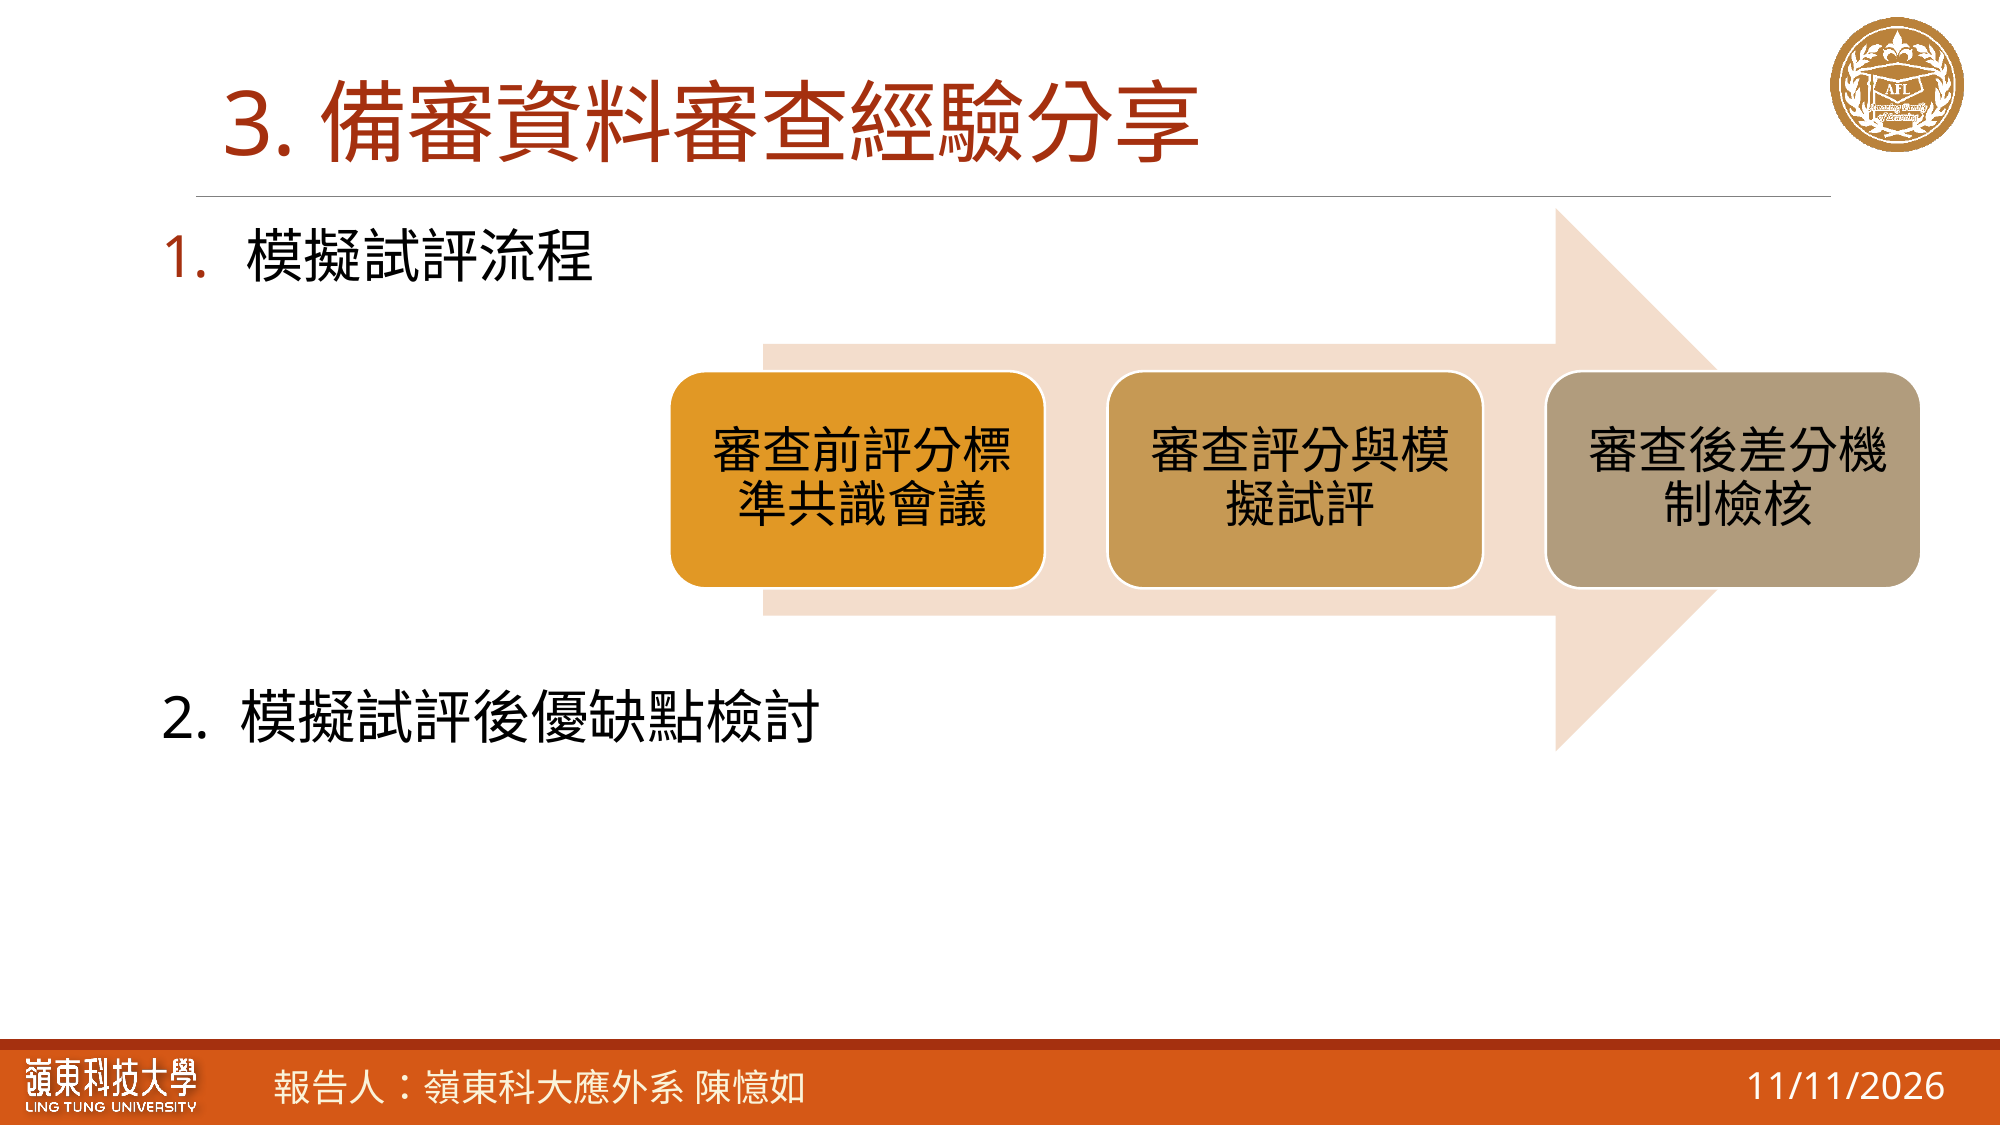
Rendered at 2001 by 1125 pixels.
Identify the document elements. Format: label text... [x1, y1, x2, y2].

title 3.備審資料審查經驗分享 [207, 74, 1558, 182]
picture [1830, 17, 1964, 152]
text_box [668, 207, 1922, 752]
picture [26, 1058, 196, 1112]
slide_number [1555, 1057, 1961, 1118]
list 模擬試評流程 2. 模擬試評後優缺點檢討 [161, 219, 1510, 1005]
